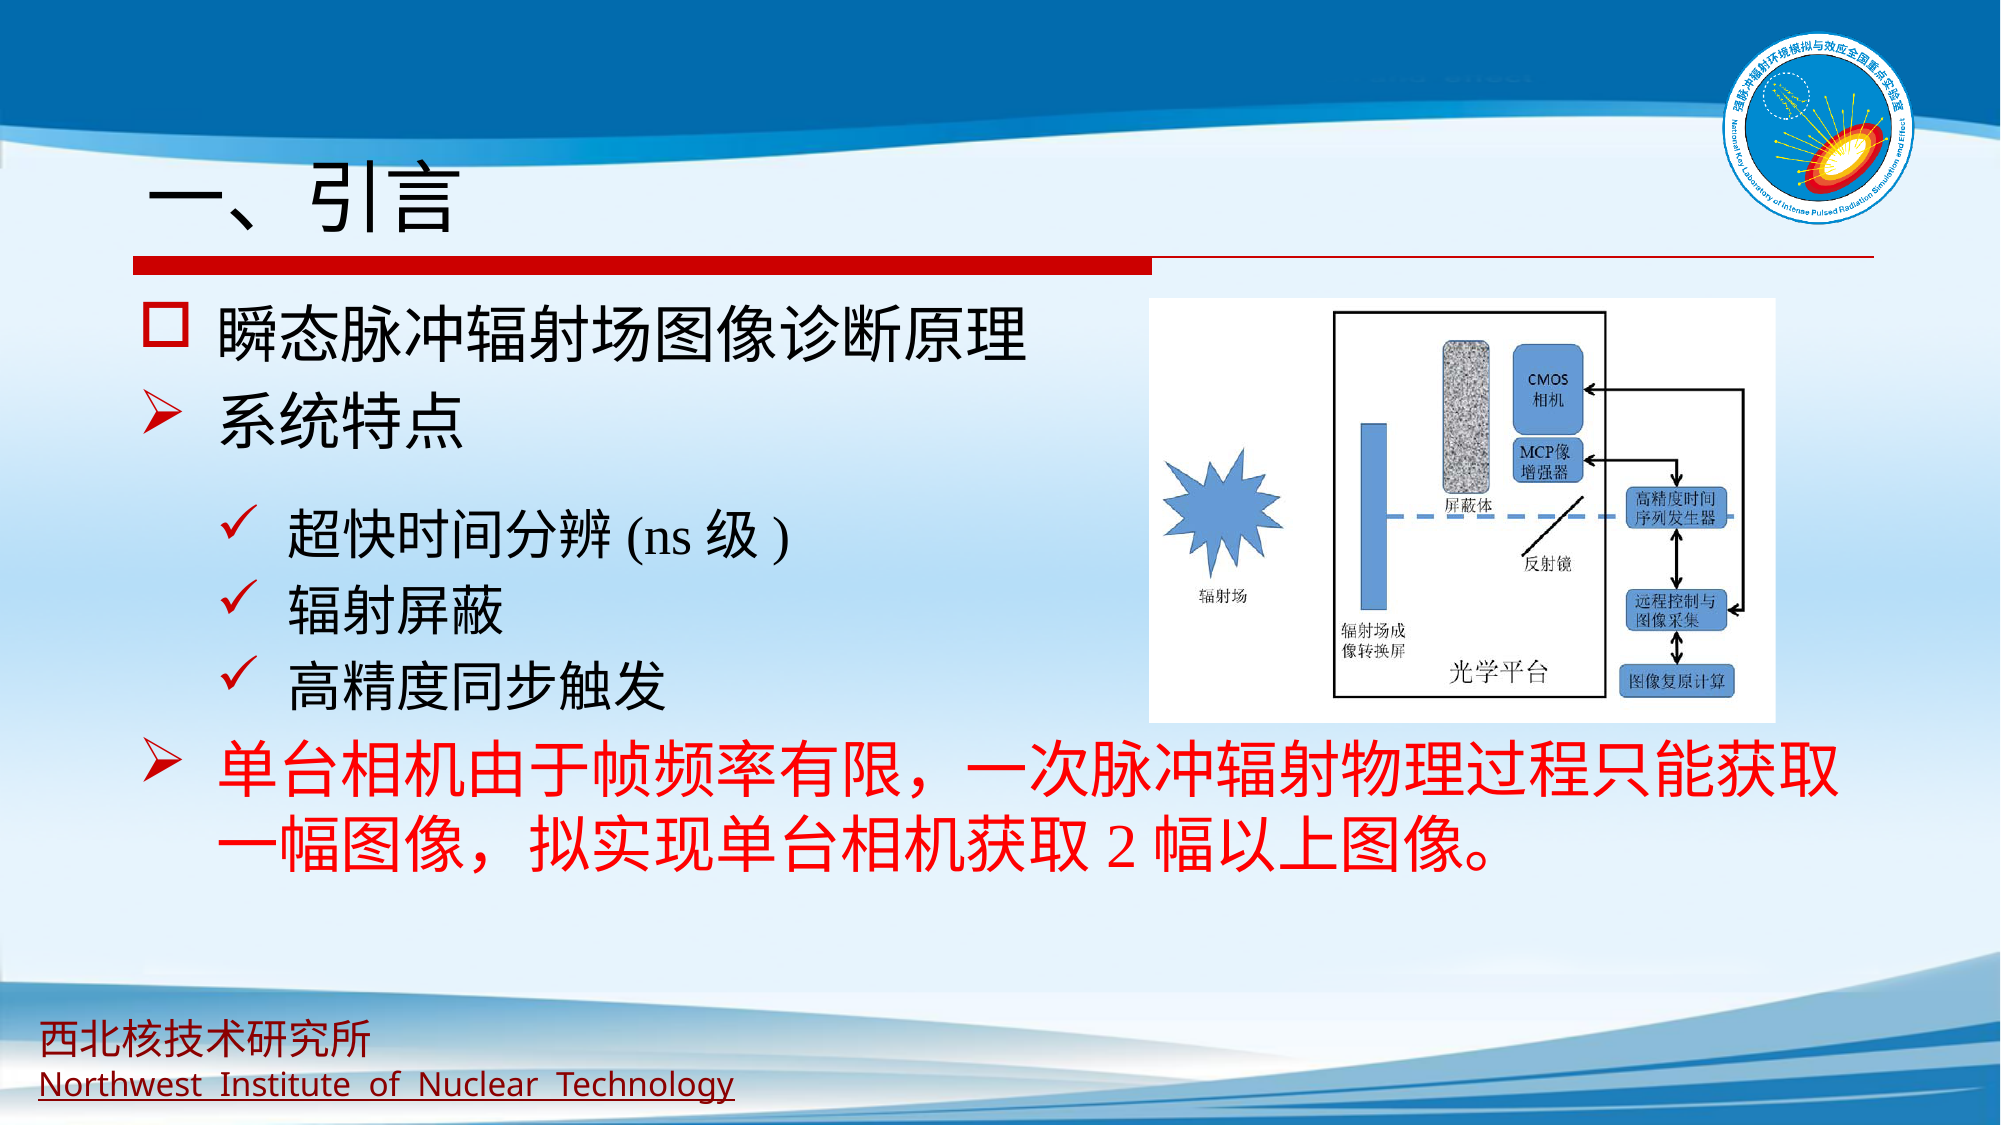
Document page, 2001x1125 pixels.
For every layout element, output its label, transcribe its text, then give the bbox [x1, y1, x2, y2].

picture [0, 0, 2001, 1125]
list 瞬态脉冲辐射场图像诊断原理 系统特点 超快时间分辨(ns级) 辐射屏蔽 高精度同步触发 单台相机由于帧频率有限，一次脉冲辐射物理过程只能获取一幅图像，拟实现单台相机获取2幅以上图像。 [123, 287, 1874, 988]
title 一、引言 [131, 50, 1882, 250]
